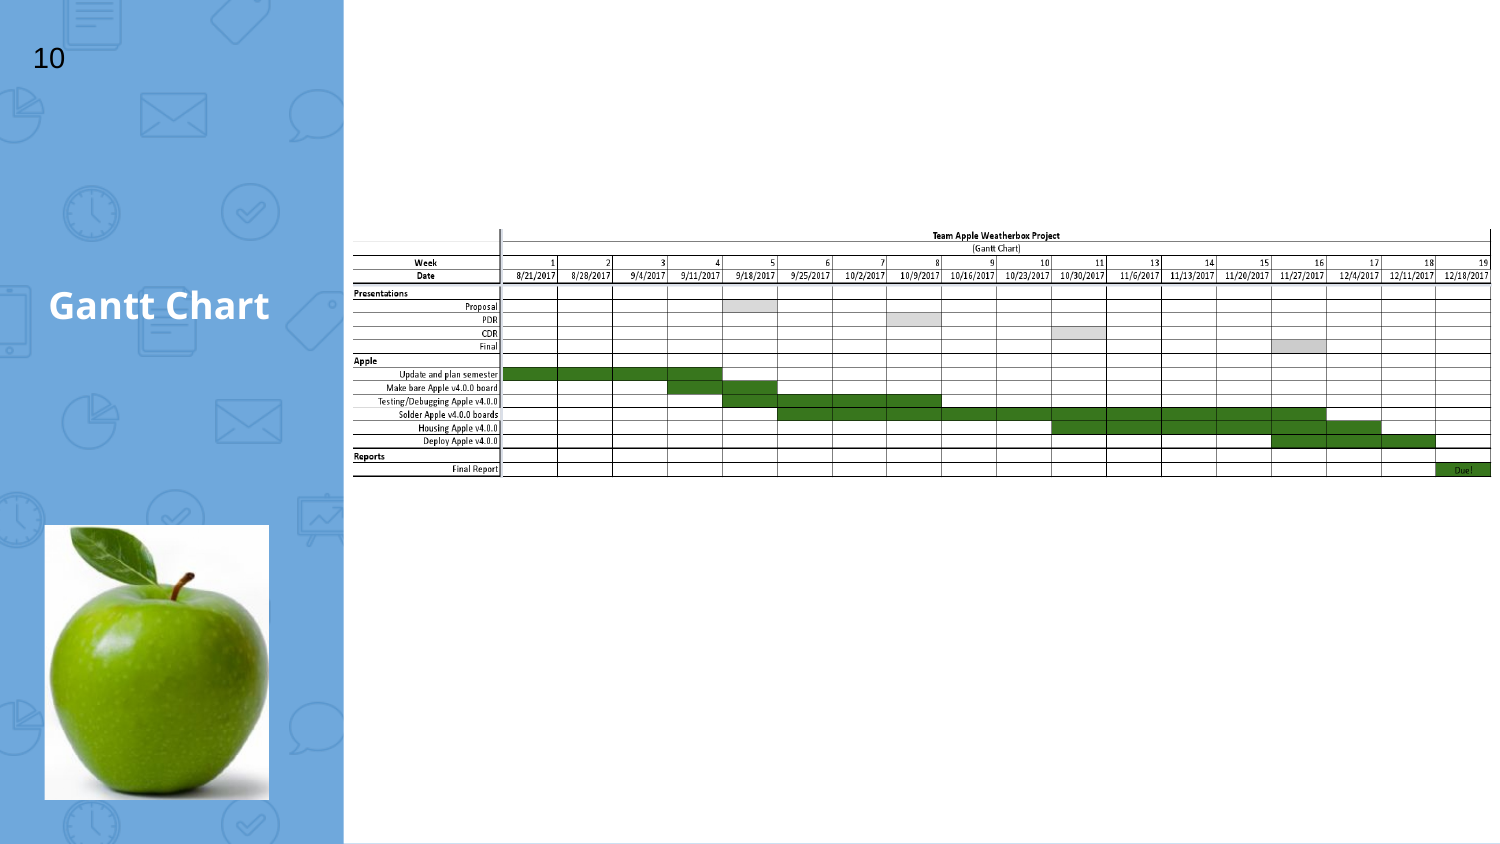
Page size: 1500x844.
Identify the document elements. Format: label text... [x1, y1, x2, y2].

picture [352, 229, 1492, 478]
slide_number ‹#› [17, 23, 315, 230]
picture [44, 525, 270, 800]
title Gantt Chart [33, 266, 315, 408]
